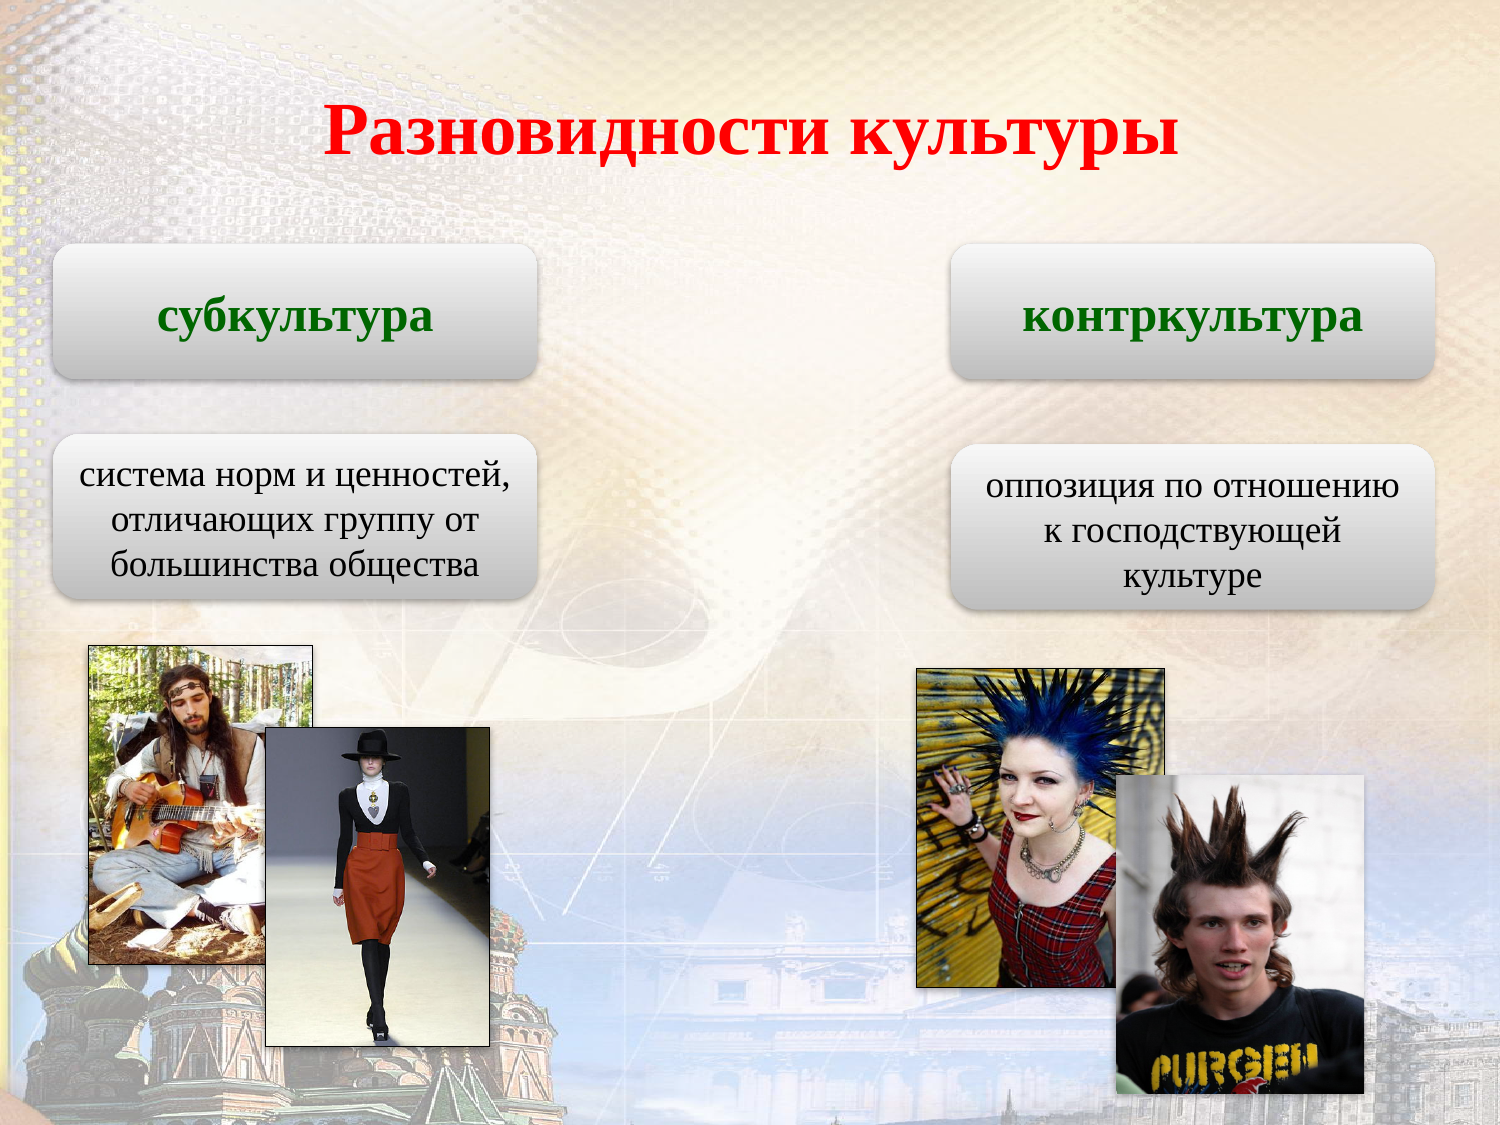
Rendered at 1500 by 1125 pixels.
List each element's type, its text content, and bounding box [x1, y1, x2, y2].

text_box система норм и ценностей, отличающих группу от большинства общества [53, 433, 538, 600]
text_box [916, 668, 1165, 988]
title Разновидности культуры [76, 30, 1427, 219]
text_box [88, 645, 313, 965]
text_box контркультура [950, 243, 1436, 380]
text_box субкультура [53, 243, 538, 380]
text_box [1116, 775, 1365, 1094]
text_box оппозиция по отношению к господствующей культуре [950, 444, 1436, 610]
text_box [265, 727, 490, 1047]
